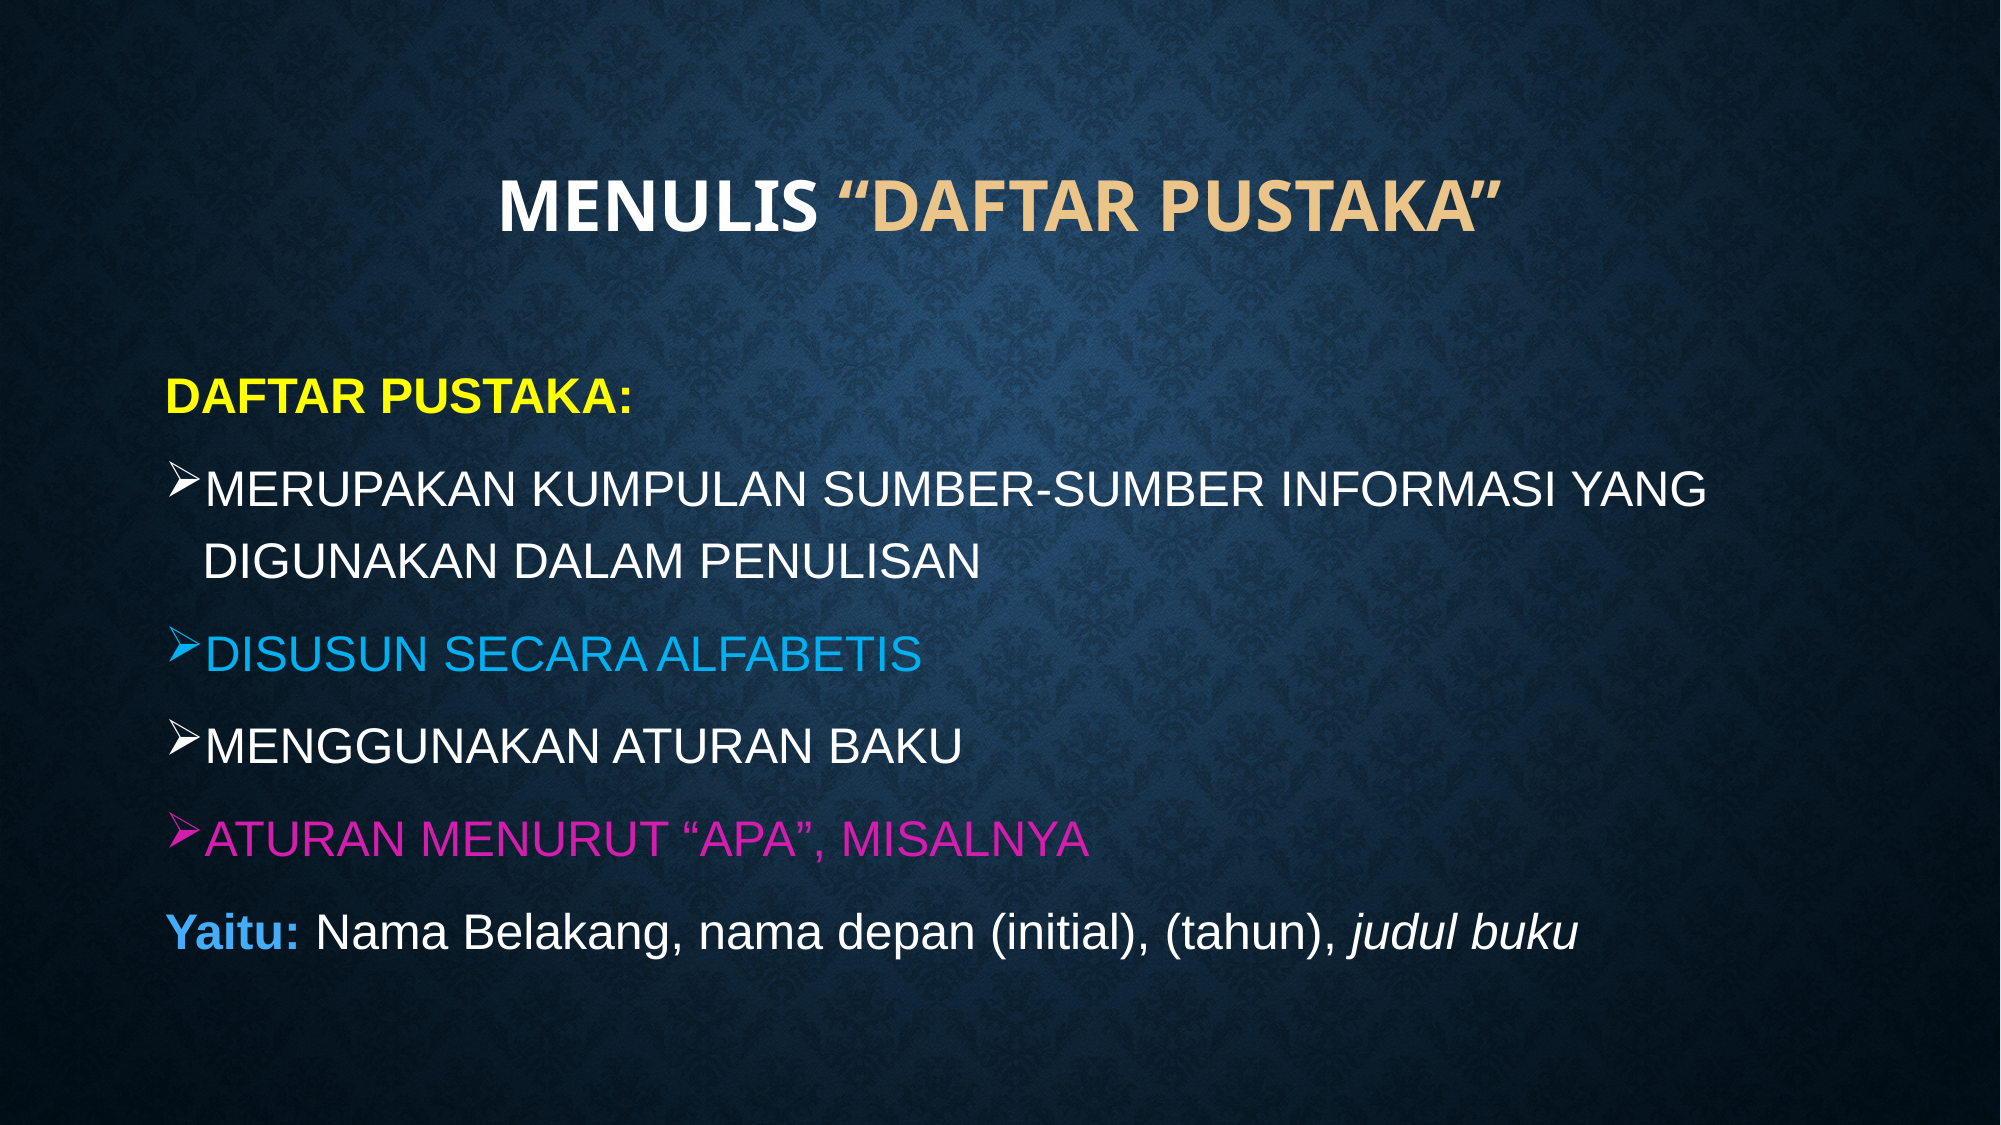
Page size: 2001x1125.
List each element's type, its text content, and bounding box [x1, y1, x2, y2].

list DAFTAR PUSTAKA: MERUPAKAN KUMPULAN SUMBER-SUMBER INFORMASI YANG DIGUNAKAN DALAM PENULISAN DISUSUN SECARA ALFABETIS MENGGUNAKAN ATURAN BAKU ATURAN MENURUT “APA”, MISALNYA Yaitu: Nama Belakang, nama depan (initial), (tahun), judul buku [149, 343, 1849, 1013]
title MENULIS “DAFTAR PUSTAKA” [149, 99, 1849, 318]
